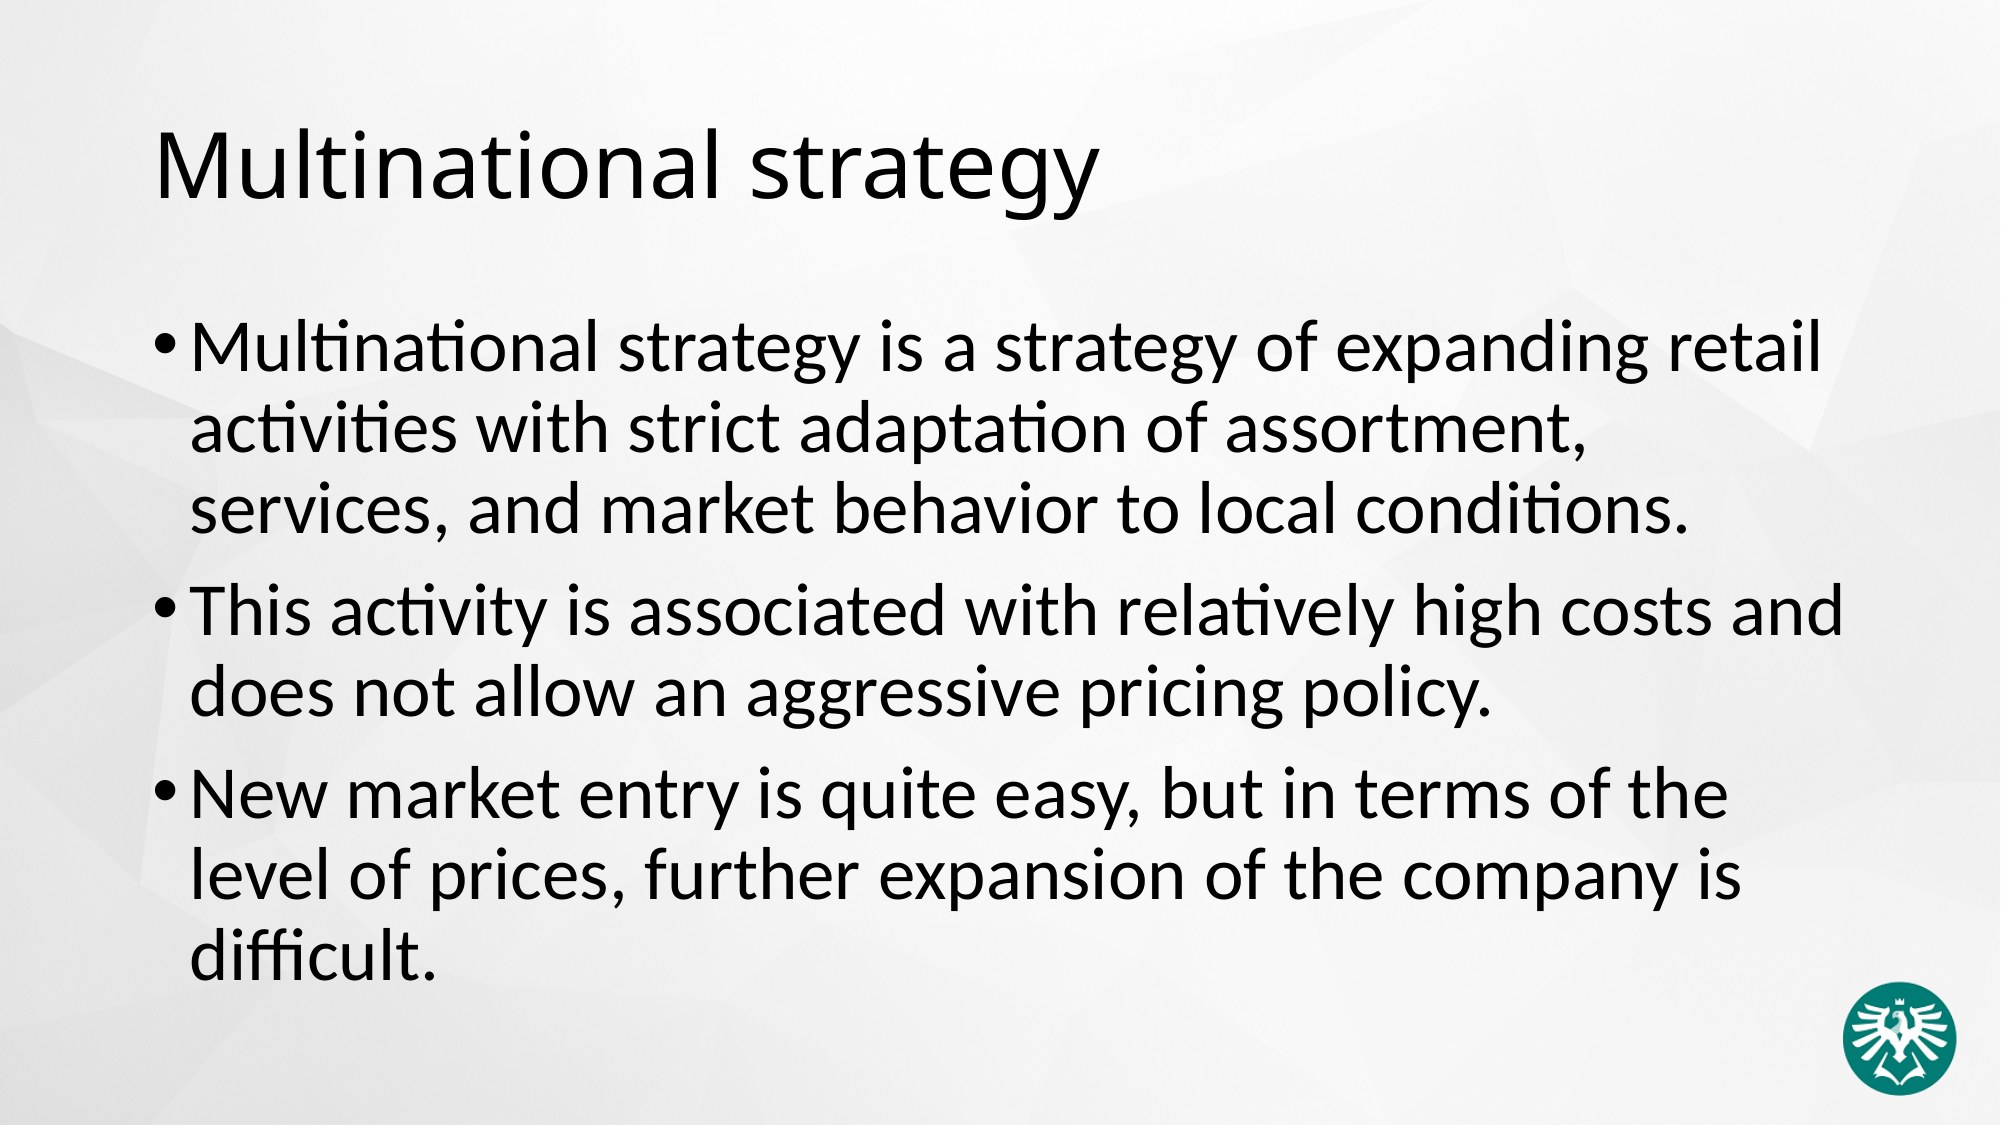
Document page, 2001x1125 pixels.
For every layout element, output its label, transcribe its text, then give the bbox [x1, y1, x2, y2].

title Multinational strategy [137, 59, 1863, 278]
picture [0, 0, 2001, 1125]
list Multinational strategy is a strategy of expanding retail activities with strict adaptation of assortment, services, and market behavior to local conditions. This activity is associated with relatively high costs and does not allow an aggressive pricing policy. New market entry is quite easy, but in terms of the level of prices, further expansion of the company is difficult. [137, 299, 1863, 1014]
